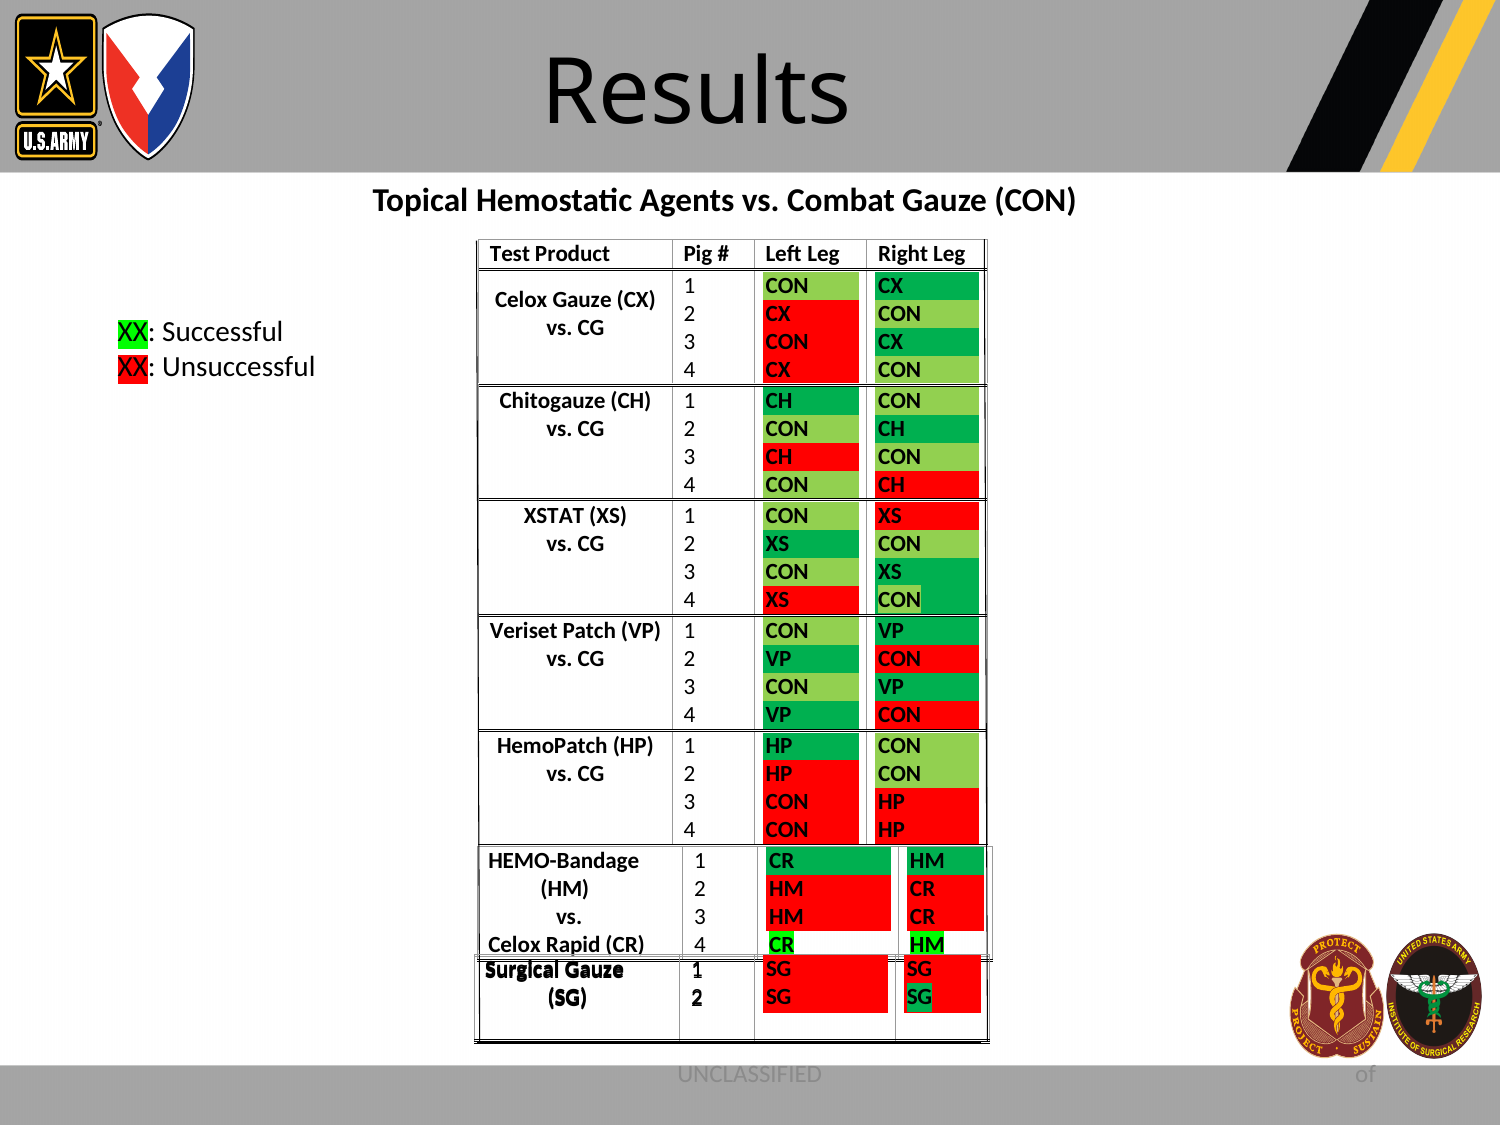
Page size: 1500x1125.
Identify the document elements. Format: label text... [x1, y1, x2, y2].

footer UNCLASSIFIED [496, 1044, 1004, 1103]
picture [0, 0, 1500, 1125]
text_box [0, 0, 1482, 1042]
slide_number of [1059, 1044, 1397, 1103]
